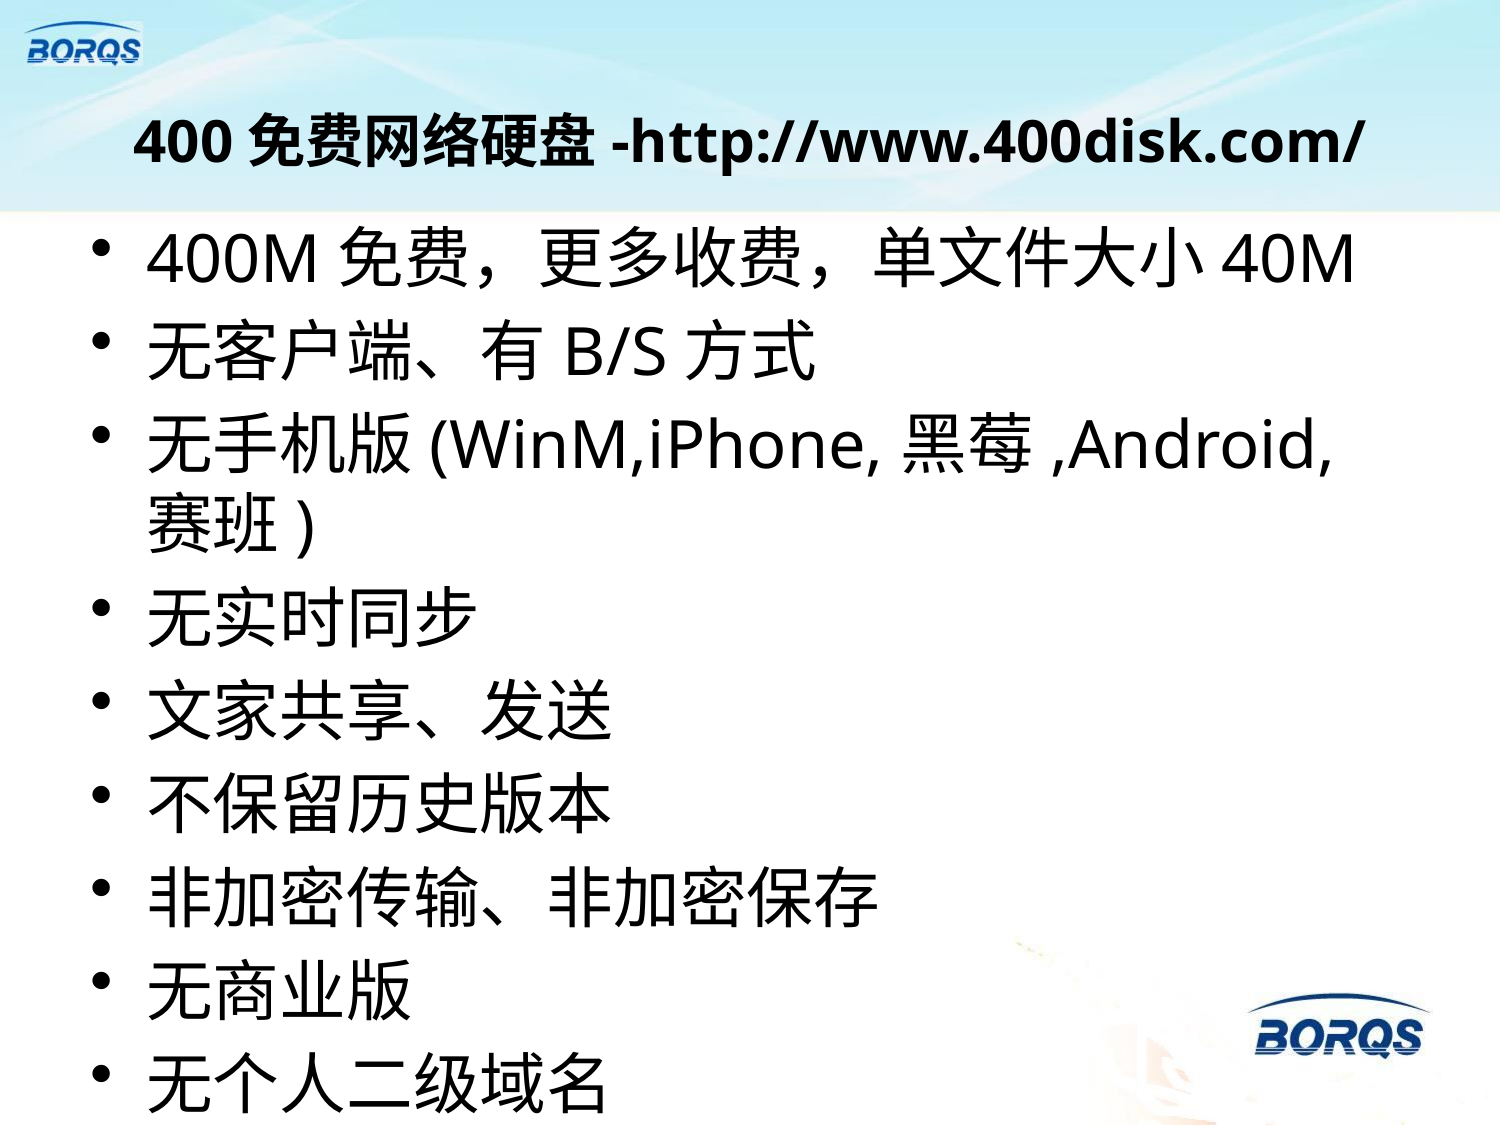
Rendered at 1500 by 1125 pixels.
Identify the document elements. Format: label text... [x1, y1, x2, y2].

picture [0, 0, 1500, 1125]
title 400免费网络硬盘-http://www.400disk.com/ [74, 44, 1426, 207]
list 400M免费，更多收费，单文件大小40M 无客户端、有B/S方式 无手机版(WinM,iPhone,黑莓,Android,赛班) 无实时同步 文家共享、发送 不保留历史版本 非加密传输、非加密保存 无商业版 无个人二级域名 [74, 207, 1426, 1083]
